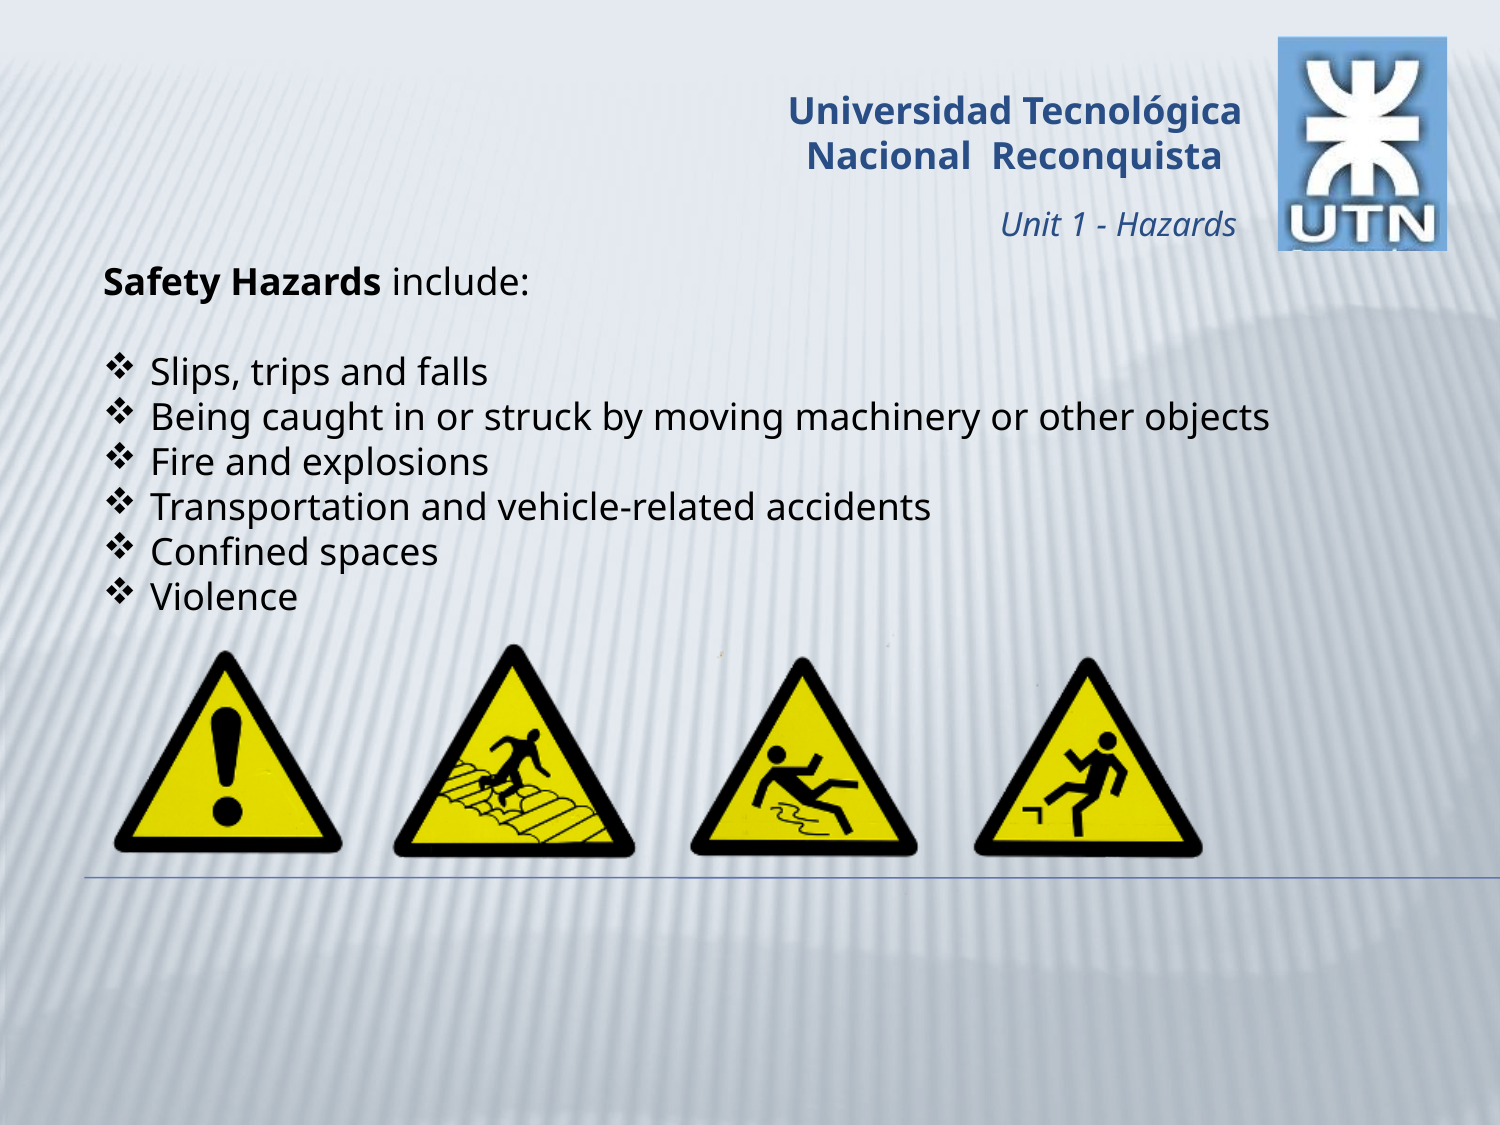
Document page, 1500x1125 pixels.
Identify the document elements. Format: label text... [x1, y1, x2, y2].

subtitle Universidad Tecnológica Nacional Reconquista [702, 65, 1258, 185]
picture [1277, 35, 1448, 252]
text_box Safety Hazards include: Slips, trips and falls Being caught in or struck by moving machinery or other objects Fire and explosions Transportation and vehicle‐related accidents Confined spaces Violence [88, 250, 1317, 626]
text_box Unit 1 - Hazards [974, 191, 1252, 250]
picture [88, 621, 1239, 895]
